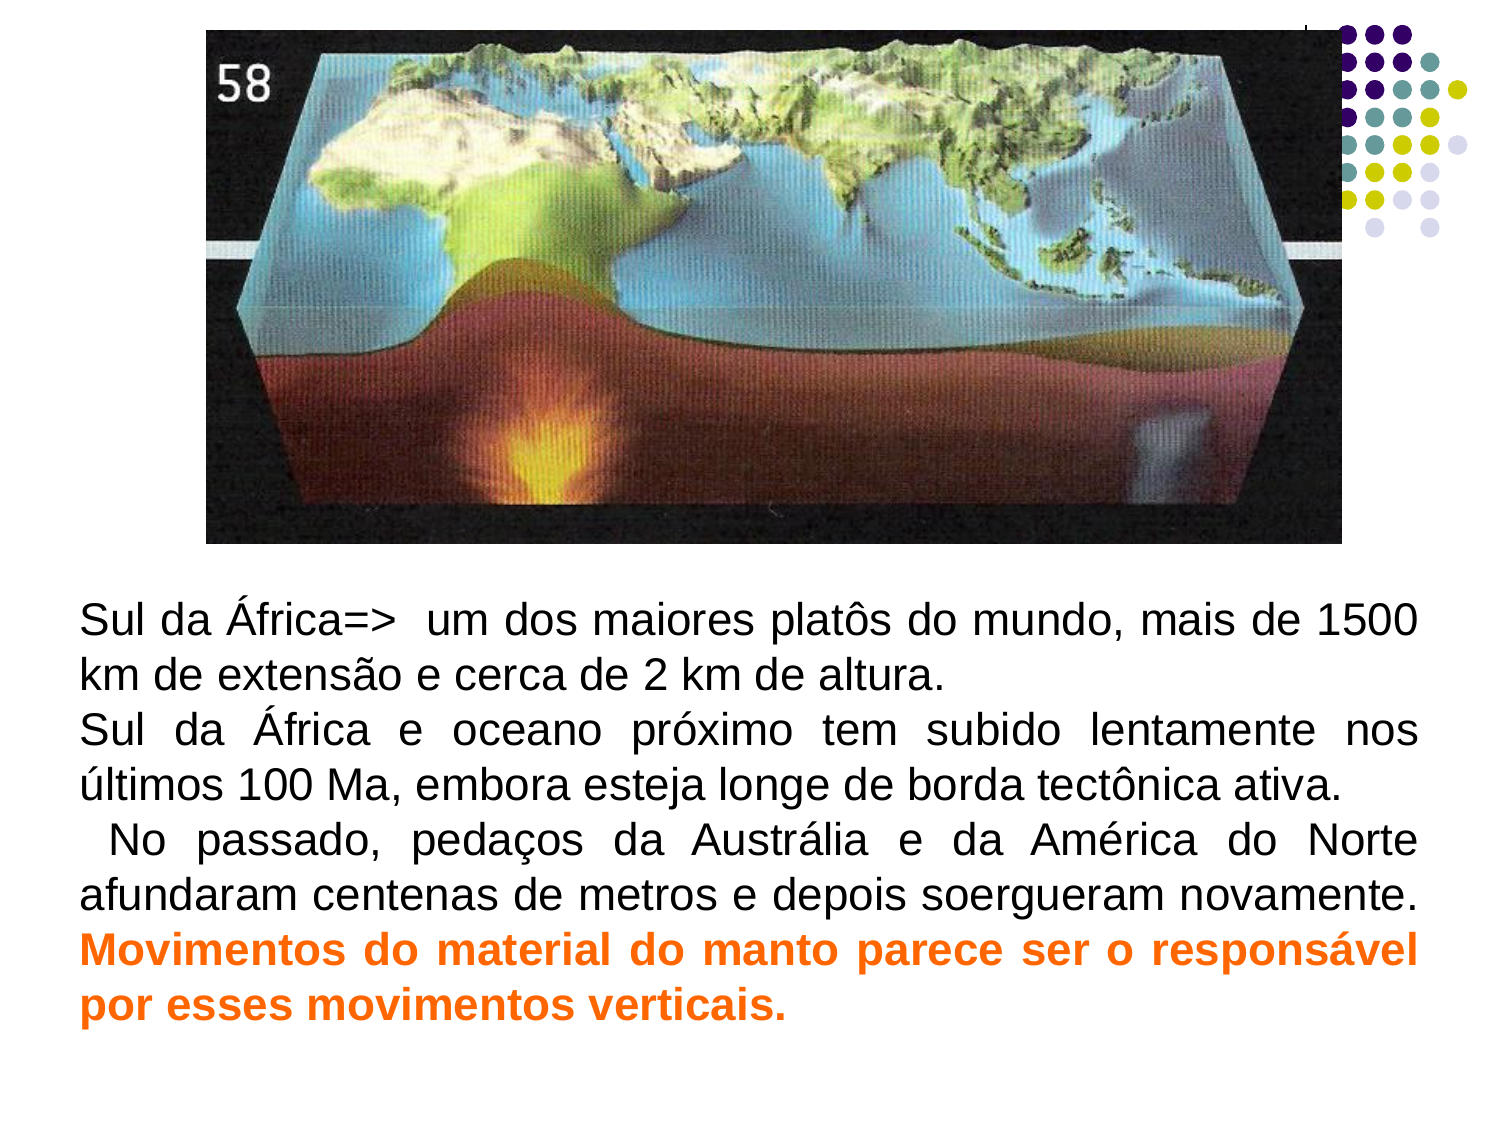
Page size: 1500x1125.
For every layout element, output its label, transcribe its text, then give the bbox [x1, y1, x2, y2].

picture [206, 30, 1342, 544]
text_box Sul da África=> um dos maiores platôs do mundo, mais de 1500 km de extensão e cerca de 2 km de altura. Sul da África e oceano próximo tem subido lentamente nos últimos 100 Ma, embora esteja longe de borda tectônica ativa. No passado, pedaços da Austrália e da América do Norte afundaram centenas de metros e depois soergueram novamente. Movimentos do material do manto parece ser o responsável por esses movimentos verticais. [64, 582, 1436, 1037]
